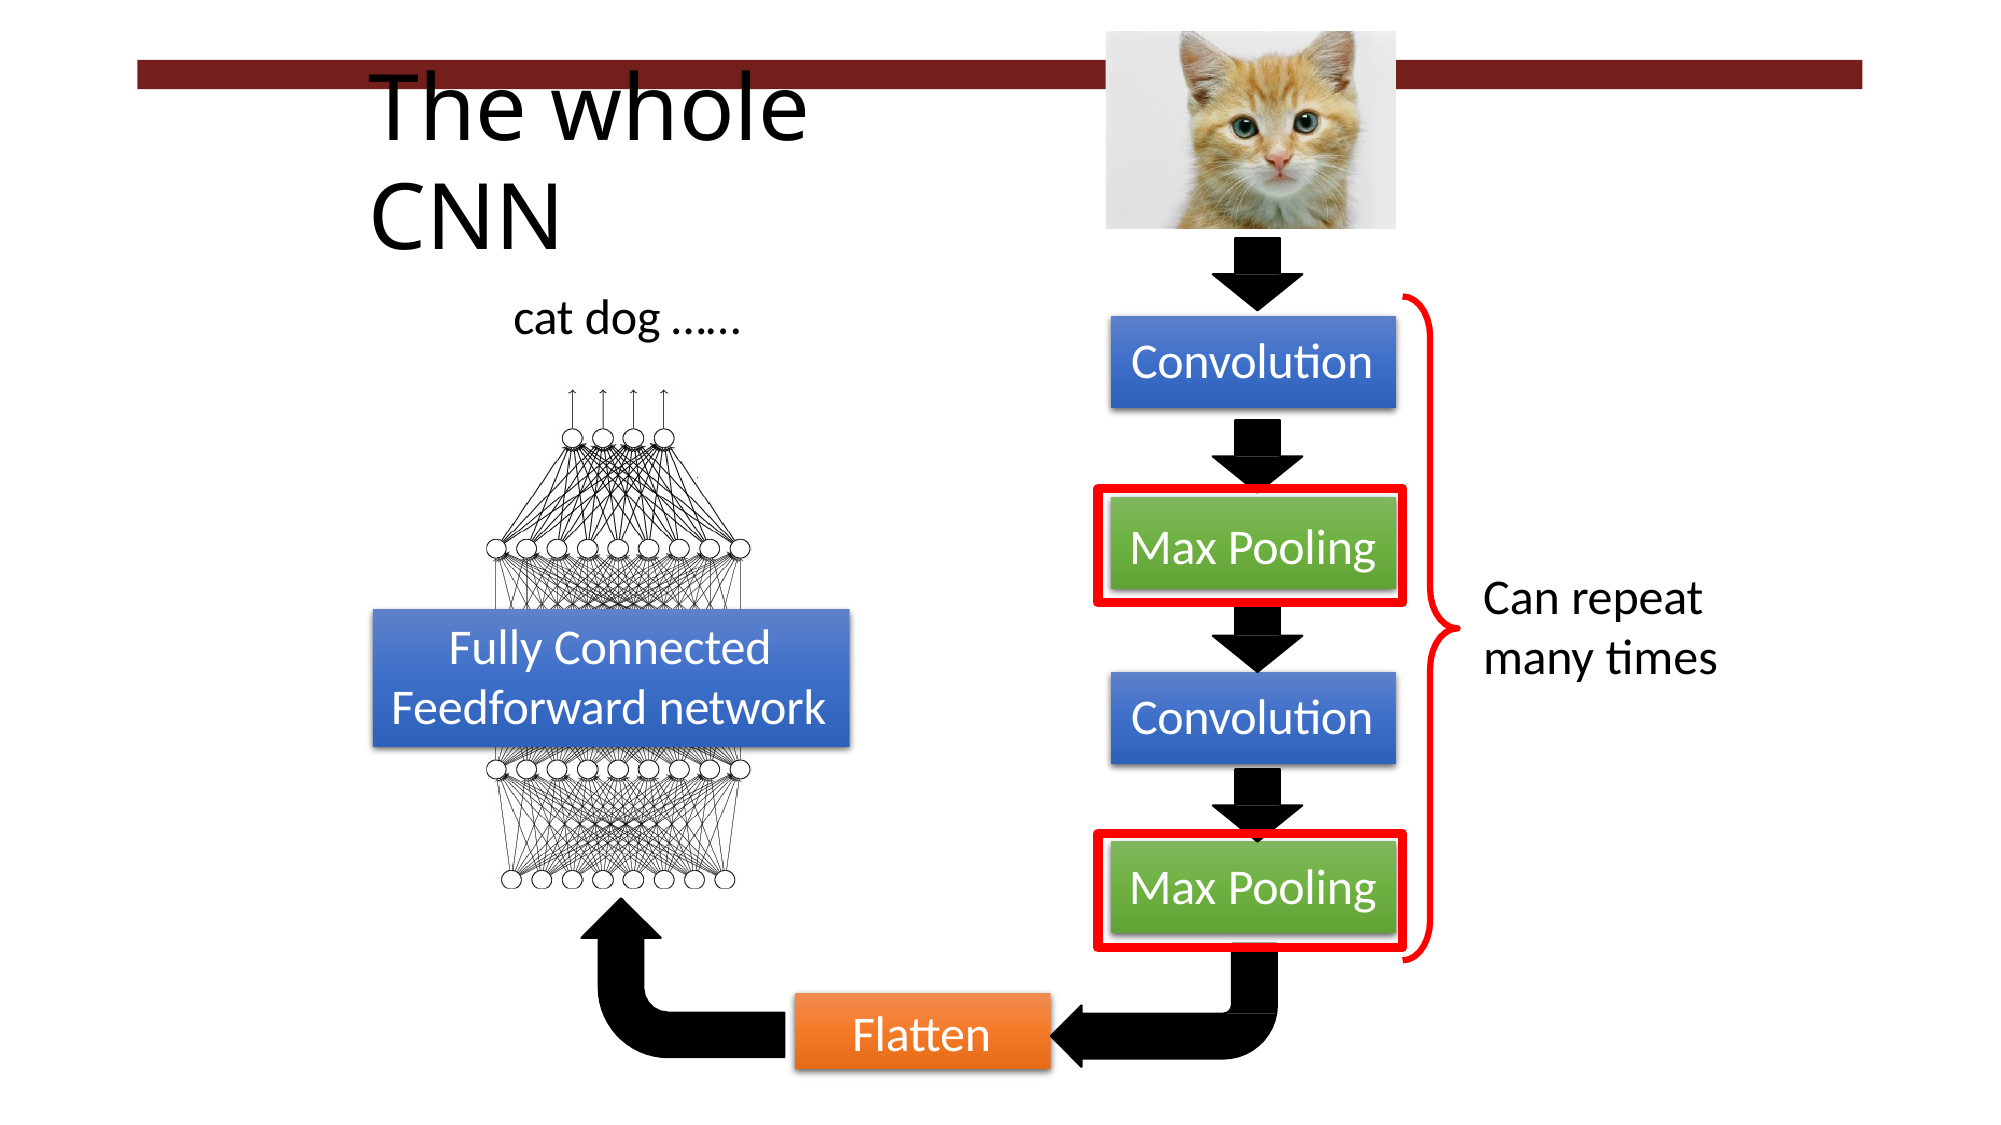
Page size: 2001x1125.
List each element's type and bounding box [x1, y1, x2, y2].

text_box [1105, 31, 1396, 229]
title [366, 46, 941, 269]
text_box [581, 238, 1458, 1104]
text_box [351, 389, 871, 889]
text_box [511, 282, 744, 345]
text_box [1481, 562, 1721, 685]
